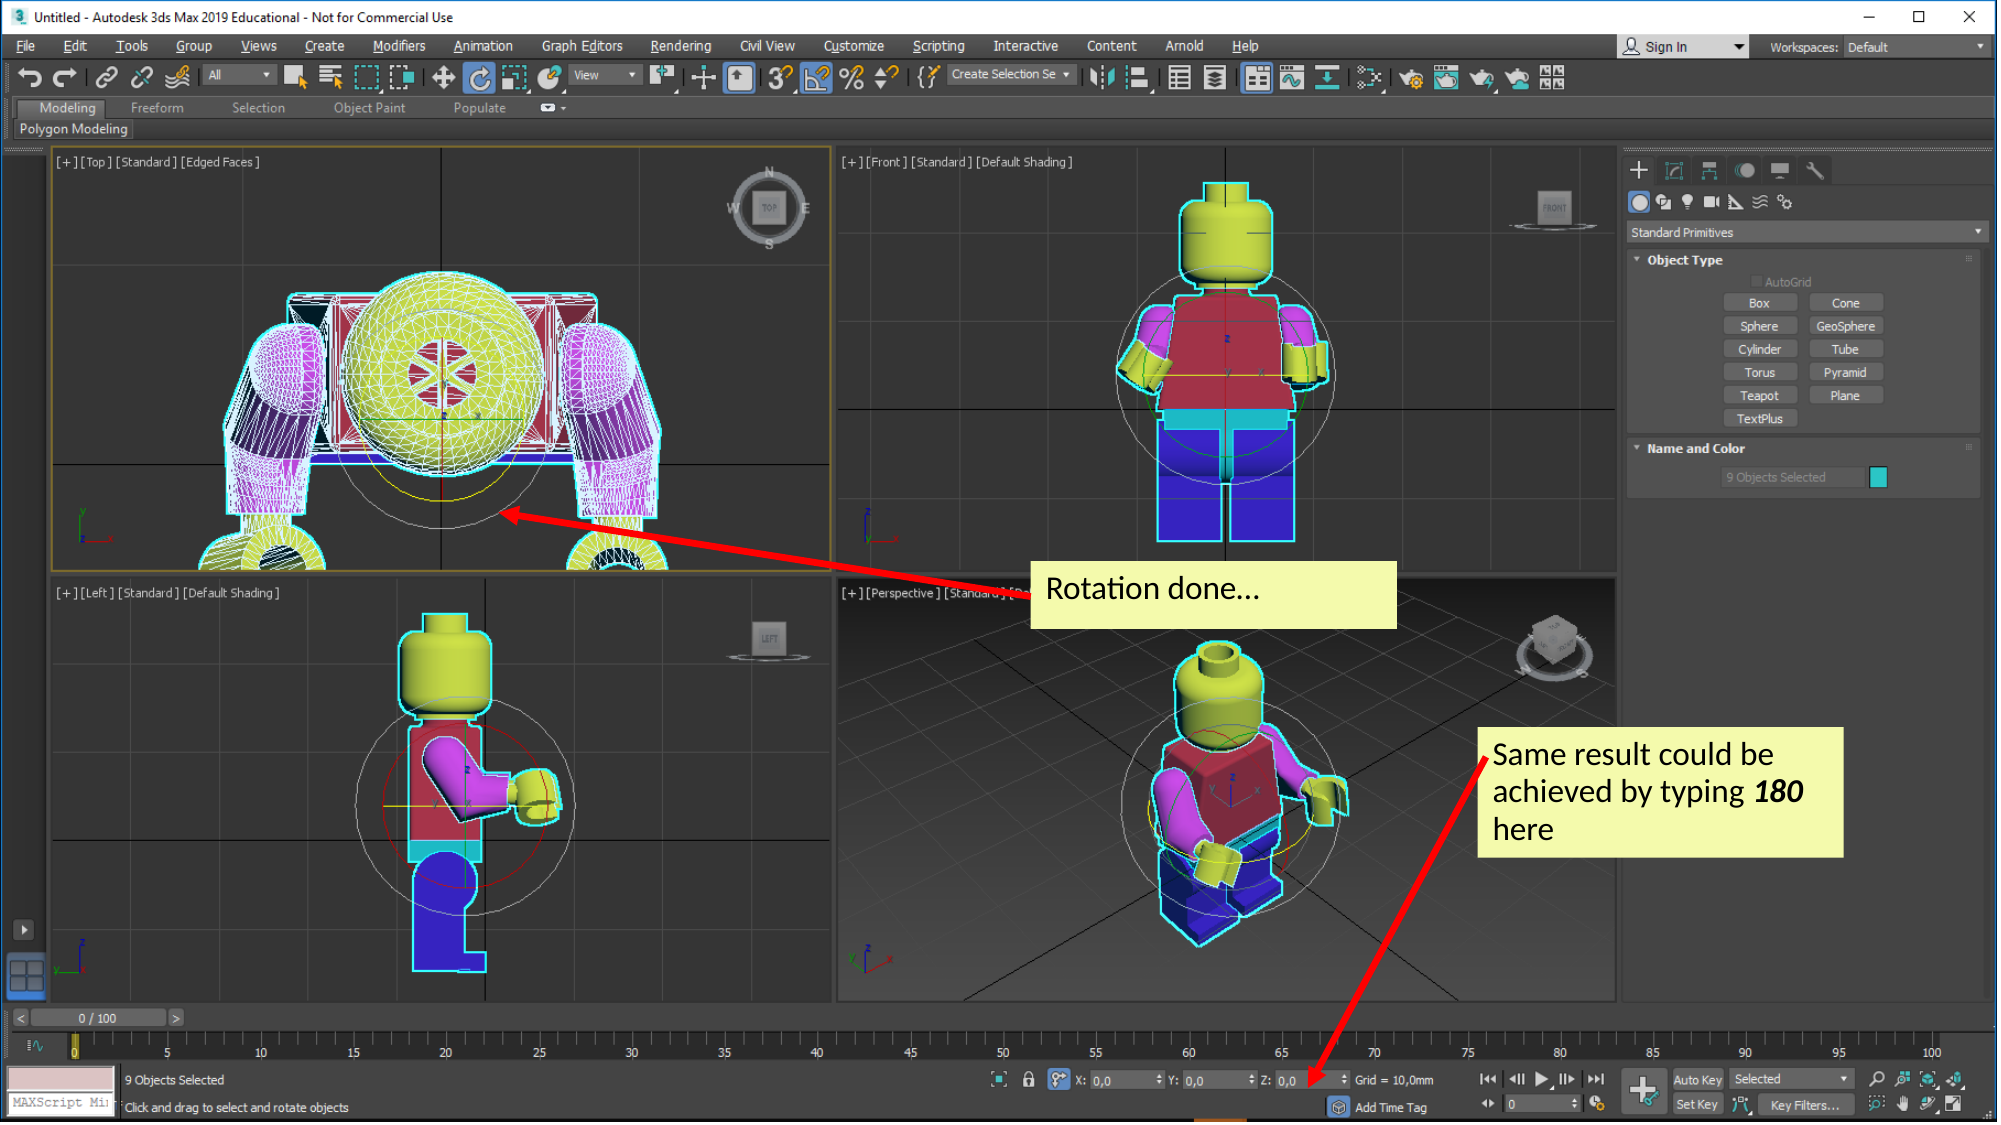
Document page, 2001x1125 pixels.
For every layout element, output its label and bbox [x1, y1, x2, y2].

text_box [498, 512, 1031, 597]
picture [0, 0, 1997, 1123]
text_box [1307, 756, 1487, 1089]
